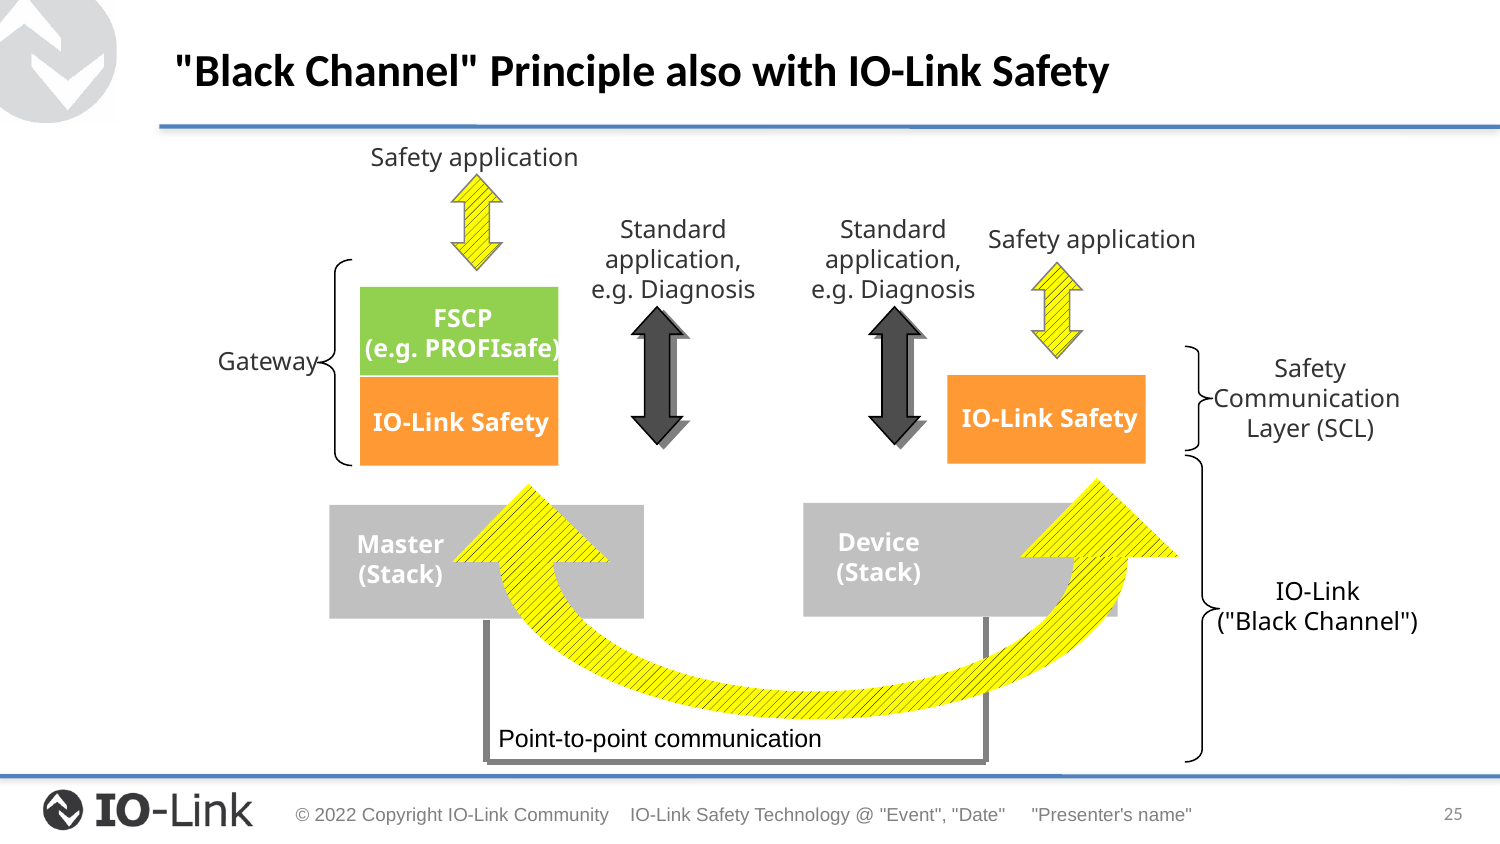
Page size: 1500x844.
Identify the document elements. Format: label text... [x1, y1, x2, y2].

text_box [1020, 477, 1180, 557]
text_box Standard application, e.g. Diagnosis [576, 206, 771, 312]
picture [0, 0, 117, 123]
text_box [360, 377, 559, 399]
text_box [990, 557, 1128, 692]
text_box [329, 504, 522, 619]
text_box Master (Stack) [341, 521, 460, 597]
text_box [360, 370, 559, 376]
text_box IO-Link ("Black Channel") [1217, 575, 1419, 636]
title "Black Channel" Principle also with IO-Link Safety [159, 22, 1459, 115]
slide_number 25 [1352, 790, 1478, 836]
text_box [551, 504, 644, 619]
text_box Safety application [370, 141, 580, 172]
picture [41, 788, 254, 831]
text_box [803, 502, 1074, 617]
text_box Standard application, e.g. Diagnosis [796, 206, 991, 312]
text_box [360, 444, 559, 466]
text_box [947, 441, 1146, 464]
text_box FSCP (e.g. PROFIsafe) [353, 294, 576, 370]
text_box IO-Link Safety [947, 395, 1154, 441]
text_box [451, 483, 611, 563]
text_box Point-to-point communication [491, 715, 838, 761]
text_box [869, 312, 920, 445]
text_box [1184, 346, 1213, 451]
text_box [632, 312, 683, 445]
text_box Safety Communication Layer (SCL) [1213, 352, 1408, 443]
text_box [1184, 455, 1217, 762]
text_box Gateway [217, 345, 320, 376]
text_box Safety application [991, 215, 1212, 261]
text_box [1107, 600, 1118, 617]
text_box [360, 286, 559, 294]
text_box [499, 563, 981, 719]
text_box [320, 259, 353, 466]
text_box [451, 174, 502, 271]
text_box [947, 375, 1146, 395]
text_box IO-Link Safety [358, 399, 565, 444]
text_box Device (Stack) [821, 519, 936, 594]
text_box [1032, 262, 1083, 359]
